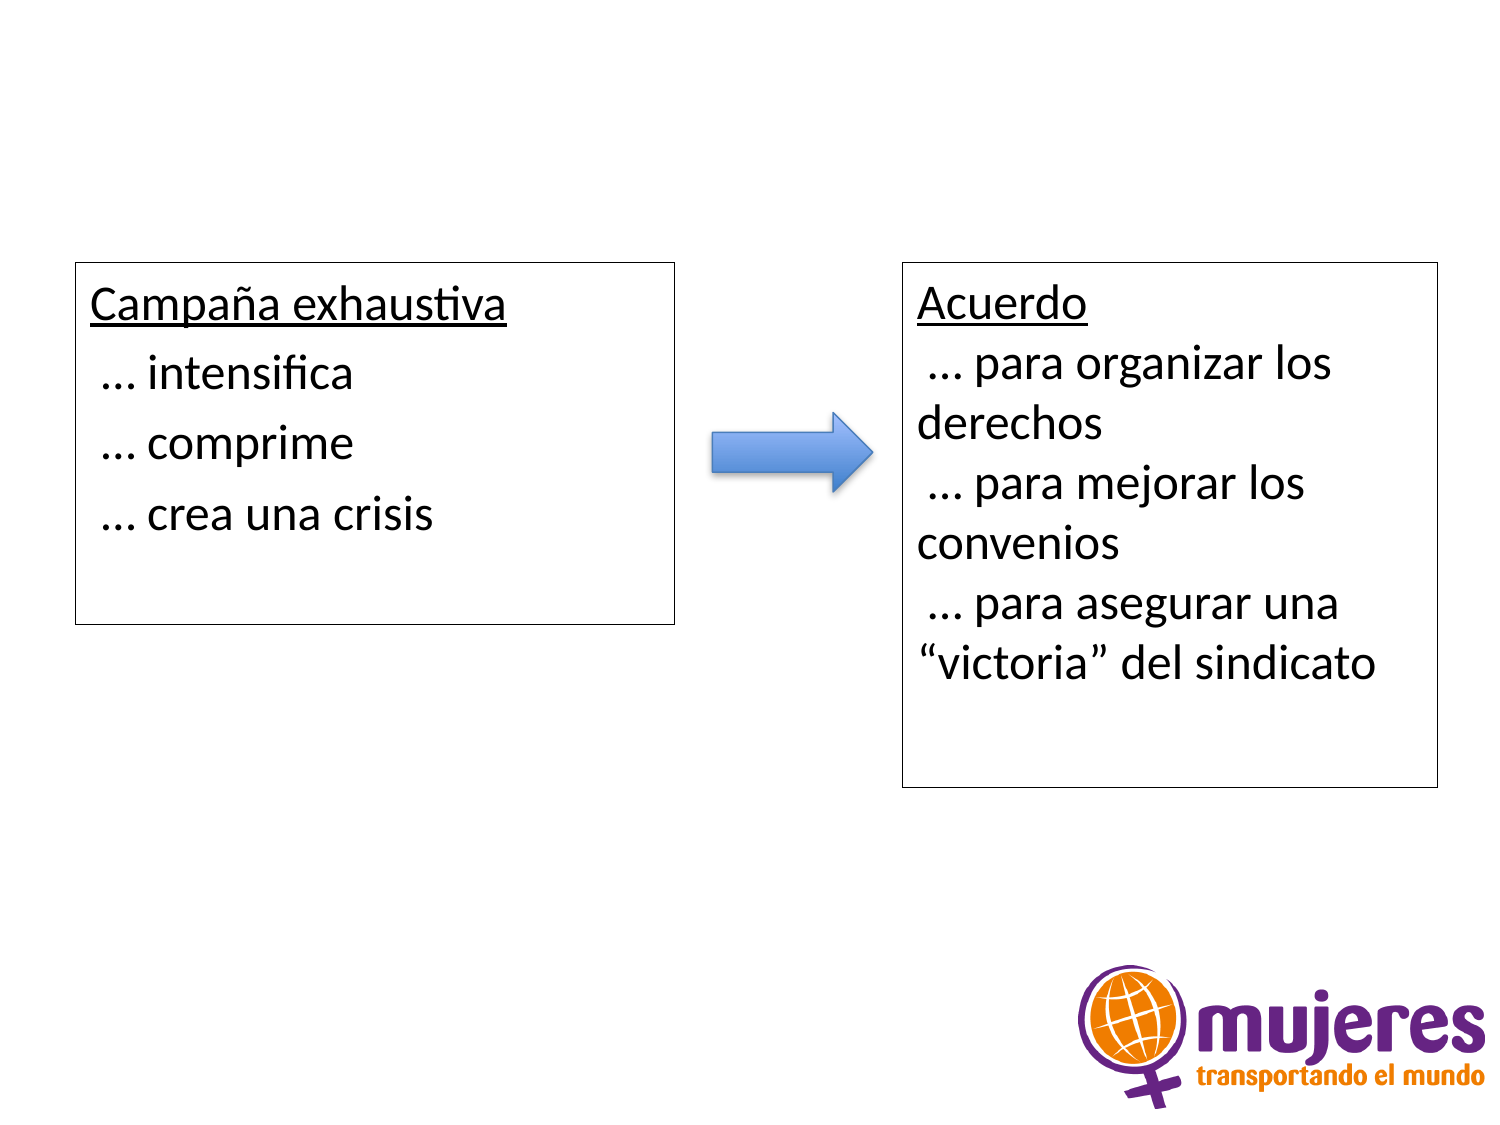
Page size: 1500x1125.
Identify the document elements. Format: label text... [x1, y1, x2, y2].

picture [1078, 965, 1486, 1110]
text_box [711, 411, 874, 493]
list Campaña exhaustiva … intensifica … comprime … crea una crisis [75, 262, 675, 625]
text_box Acuerdo … para organizar los derechos … para mejorar los convenios … para asegurar una “victoria” del sindicato [902, 262, 1438, 788]
